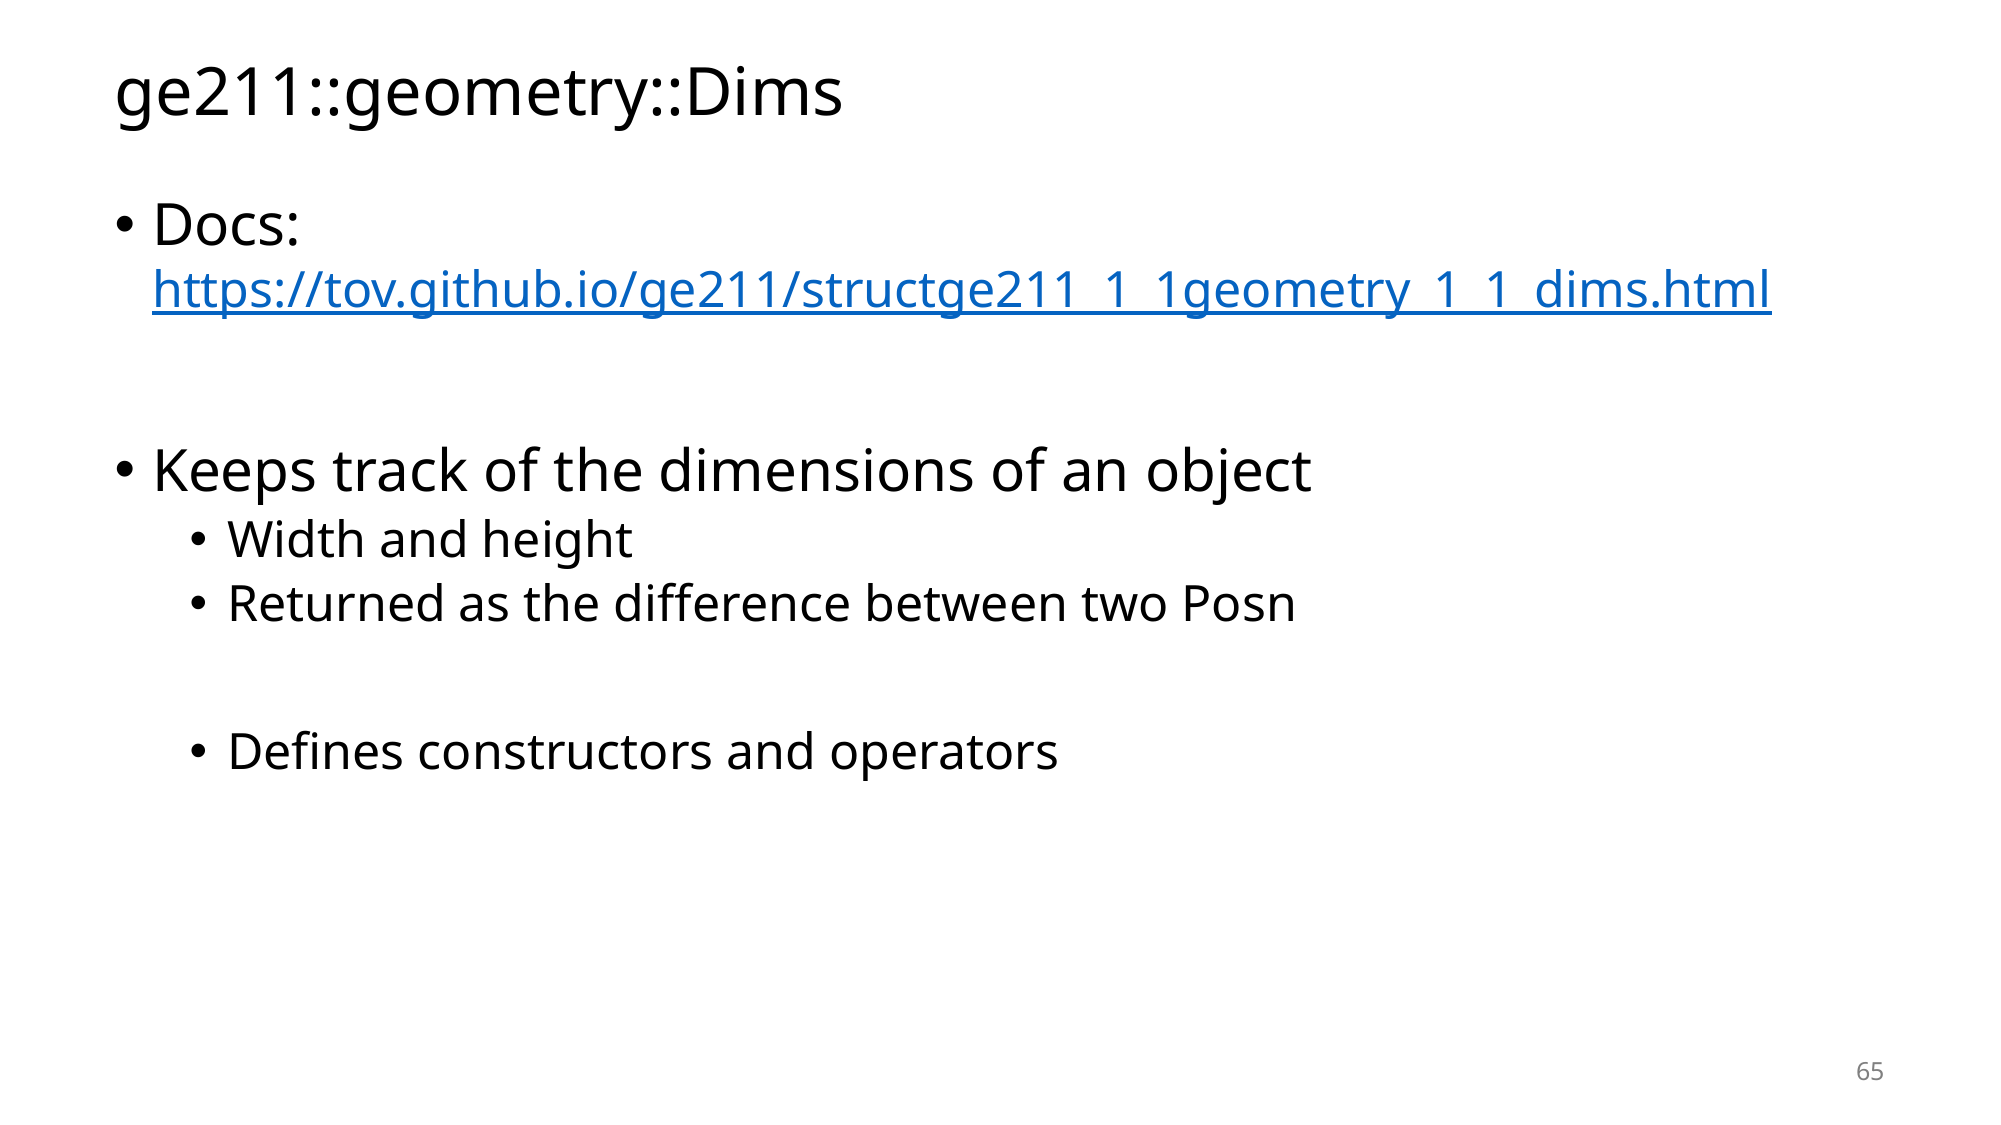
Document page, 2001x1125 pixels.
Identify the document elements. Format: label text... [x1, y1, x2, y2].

slide_number 65 [1749, 1042, 1900, 1103]
list Docs: https://tov.github.io/ge211/structge211_1_1geometry_1_1_dims.html Keeps track of the dimensions of an object Width and height Returned as the difference between two Posn Defines constructors and operators [99, 187, 1900, 1013]
title ge211::geometry::Dims [99, 37, 1900, 150]
